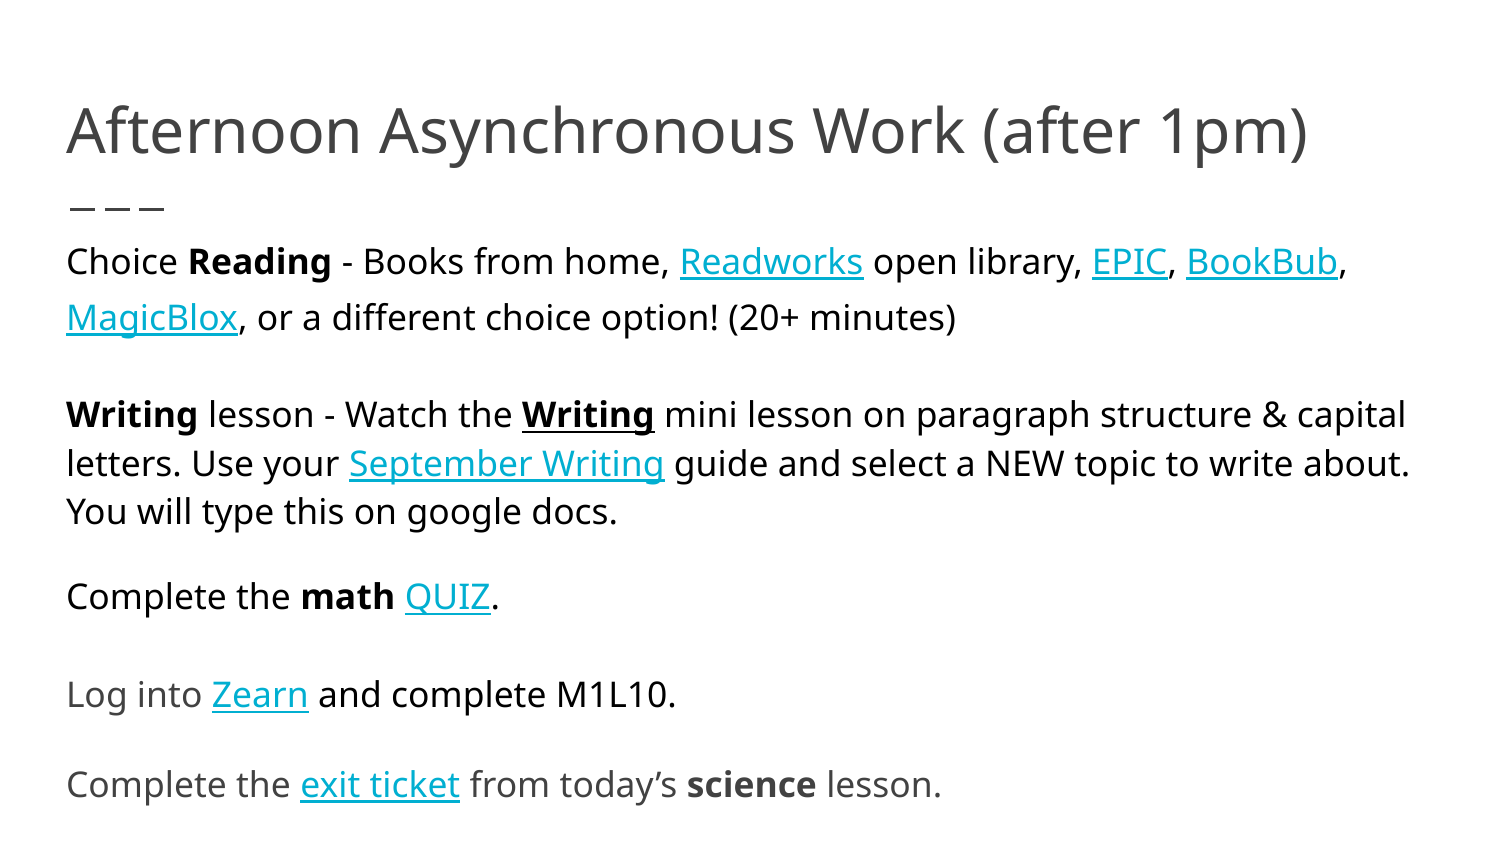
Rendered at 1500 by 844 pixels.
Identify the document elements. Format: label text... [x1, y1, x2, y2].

list Choice Reading - Books from home, Readworks open library, EPIC, BookBub, MagicBlox, or a different choice option! (20+ minutes) Writing lesson - Watch the Writing mini lesson on paragraph structure & capital letters. Use your September Writing guide and select a NEW topic to write about. You will type this on google docs. Complete the math QUIZ. Log into Zearn and complete M1L10. Complete the exit ticket from today’s science lesson. [51, 216, 1449, 844]
title Afternoon Asynchronous Work (after 1pm) [51, 61, 1449, 182]
